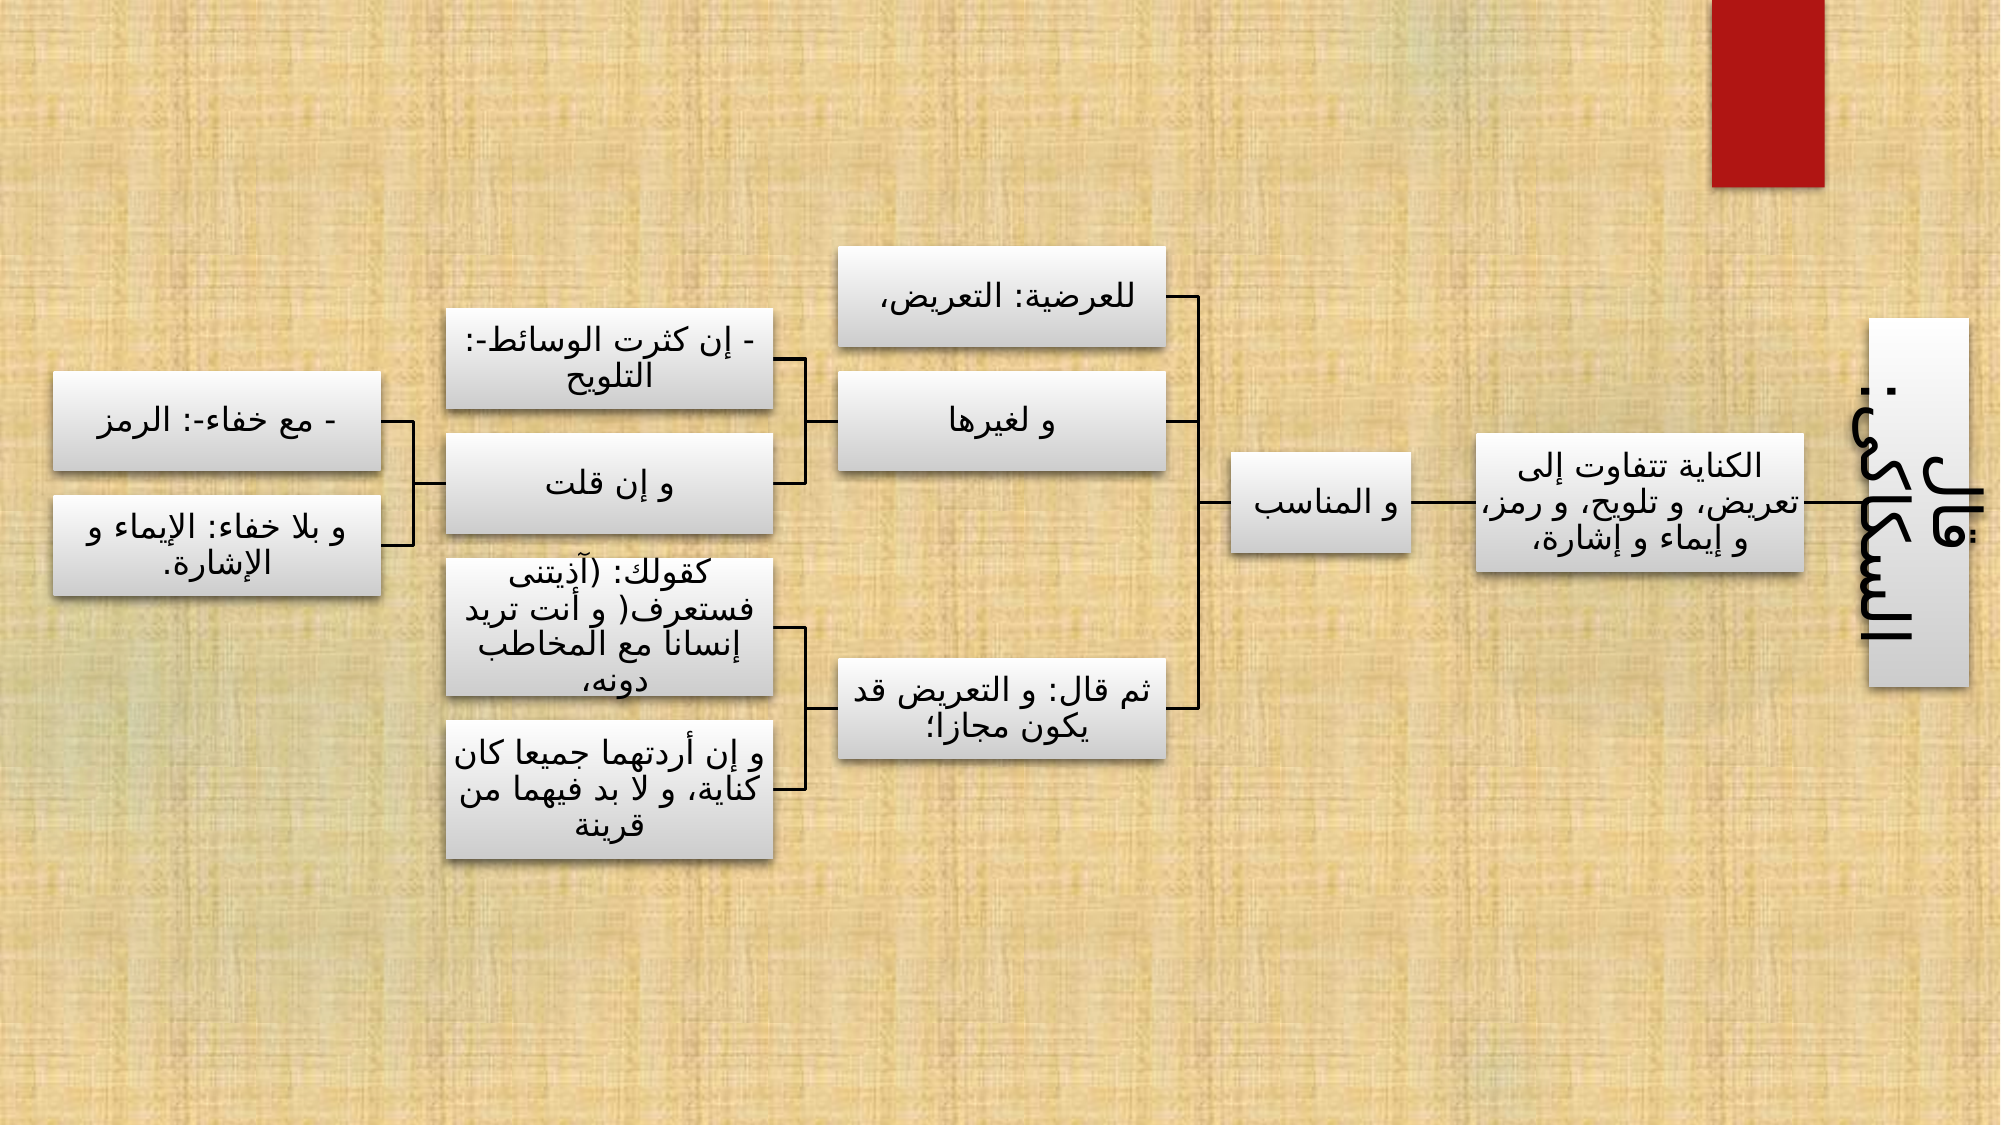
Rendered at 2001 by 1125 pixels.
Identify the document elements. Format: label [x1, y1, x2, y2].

picture [0, 0, 2001, 1125]
list [51, 14, 1971, 1091]
